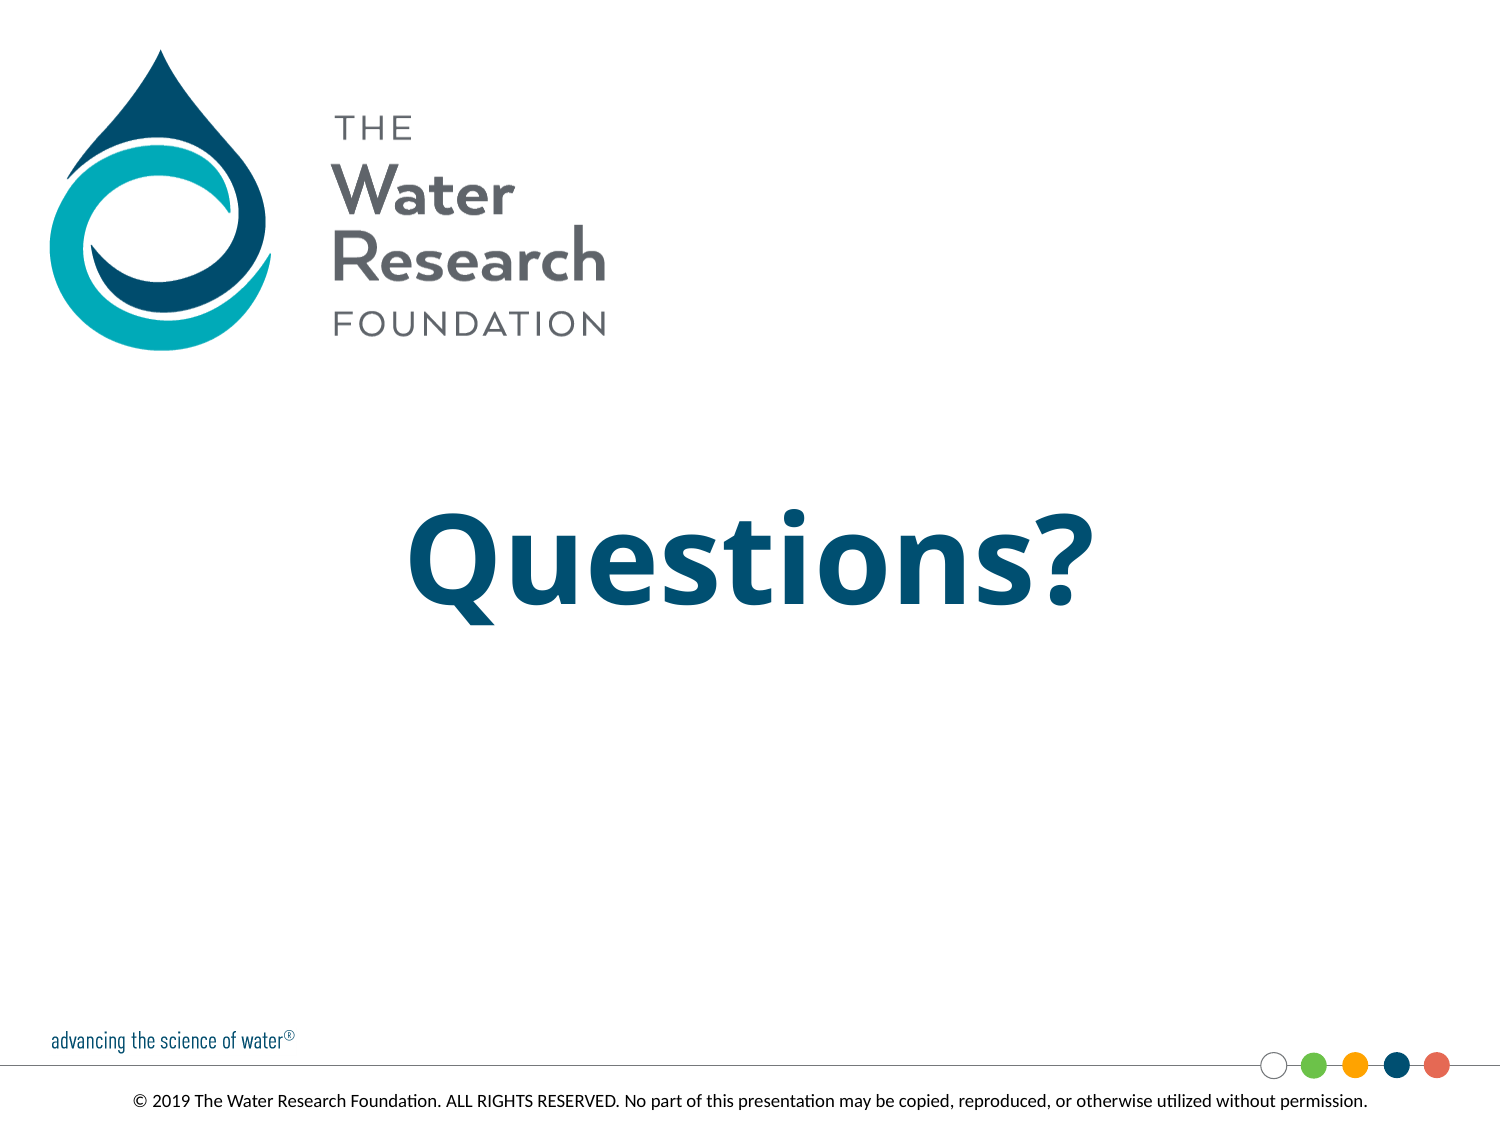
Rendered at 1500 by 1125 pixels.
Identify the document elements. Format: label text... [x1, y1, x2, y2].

picture [49, 1028, 297, 1056]
title Questions? [112, 441, 1388, 638]
picture [0, 0, 655, 401]
